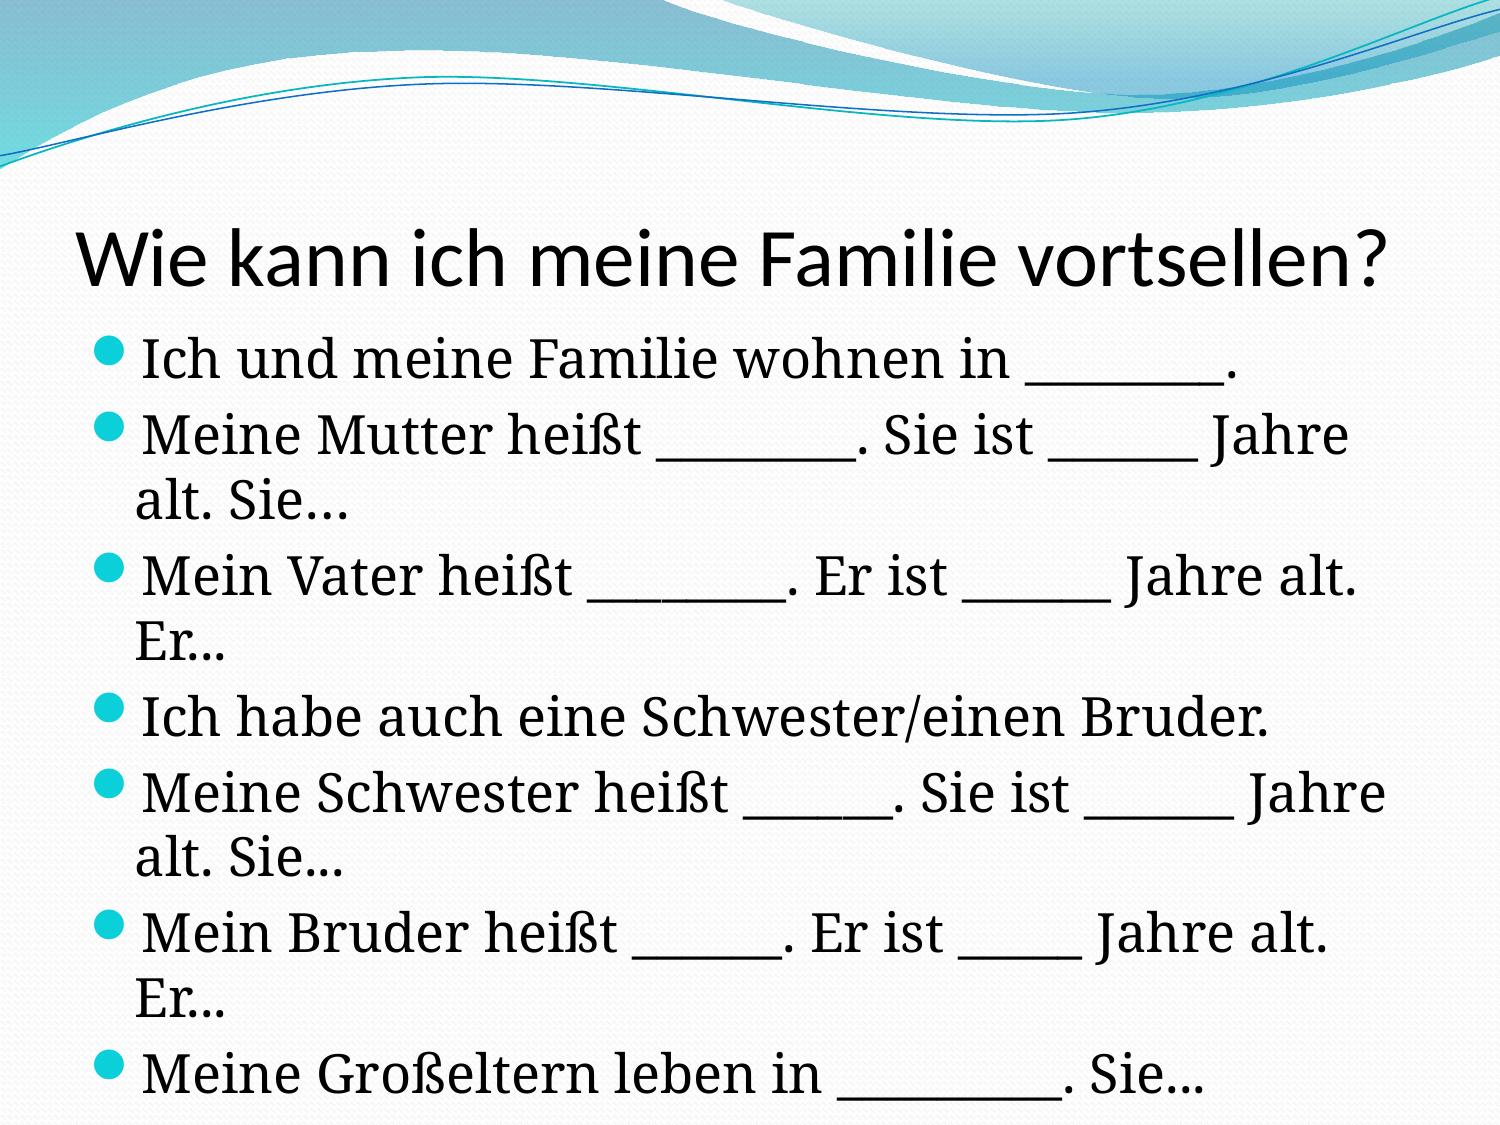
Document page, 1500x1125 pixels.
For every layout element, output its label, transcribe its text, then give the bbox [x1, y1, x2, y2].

title Wie kann ich meine Familie vortsellen? [75, 115, 1425, 303]
list Ich und meine Familie wohnen in ________. Meine Mutter heißt ________. Sie ist ______ Jahre alt. Sie… Mein Vater heißt ________. Er ist ______ Jahre alt. Er... Ich habe auch eine Schwester/einen Bruder. Meine Schwester heißt ______. Sie ist ______ Jahre alt. Sie... Mein Bruder heißt ______. Er ist _____ Jahre alt. Er... Meine Großeltern leben in _________. Sie... [75, 317, 1425, 1038]
